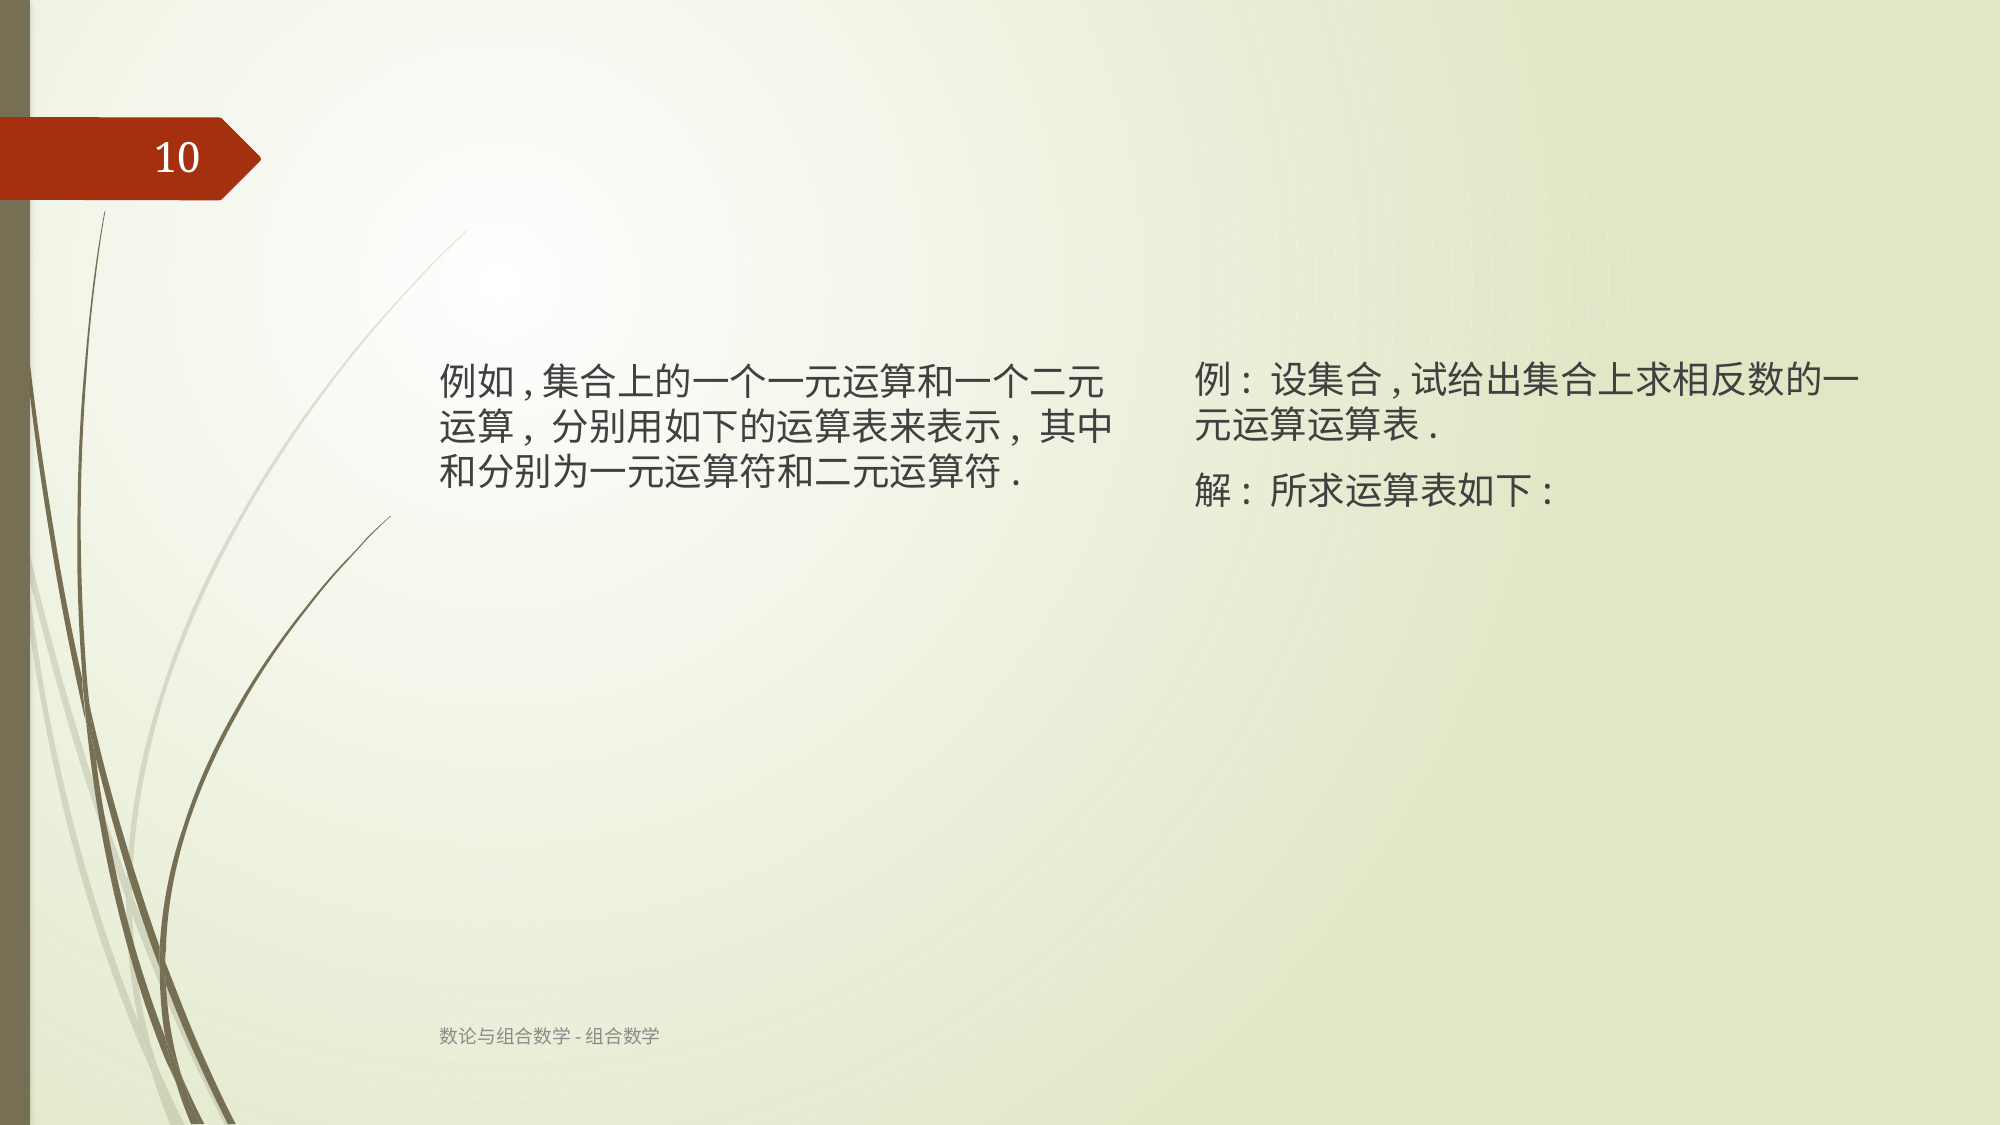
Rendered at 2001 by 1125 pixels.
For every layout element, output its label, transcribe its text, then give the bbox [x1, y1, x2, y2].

footer 数论与组合数学-组合数学 [424, 1006, 1675, 1067]
slide_number ‹#› [87, 129, 216, 190]
